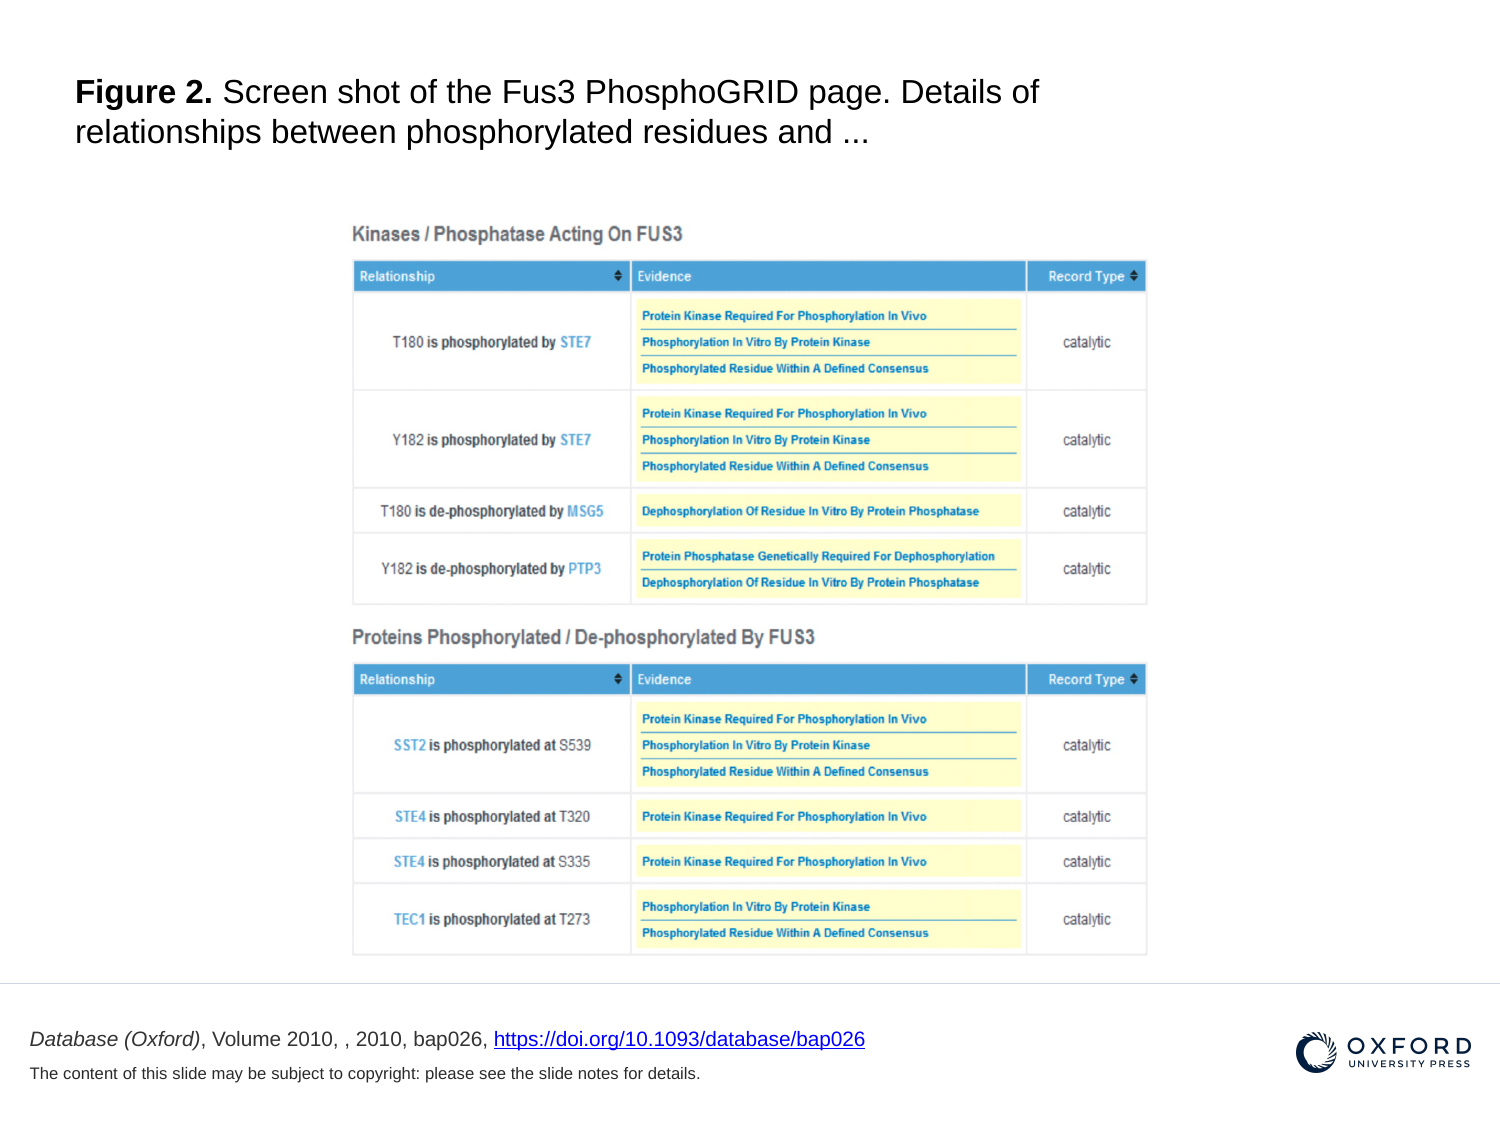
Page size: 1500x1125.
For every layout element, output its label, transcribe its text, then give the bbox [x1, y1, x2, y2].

picture [349, 224, 1149, 957]
title Figure 2. Screen shot of the Fus3 PhosphoGRID page. Details of relationships between phosphorylated residues and ... [75, 69, 1078, 171]
footer Database (Oxford), Volume 2010, , 2010, bap026, https://doi.org/10.1093/database/bap026 The content of this slide may be subject to copyright: please see the slide notes for details. [0, 983, 1260, 1125]
picture [1296, 1032, 1471, 1073]
